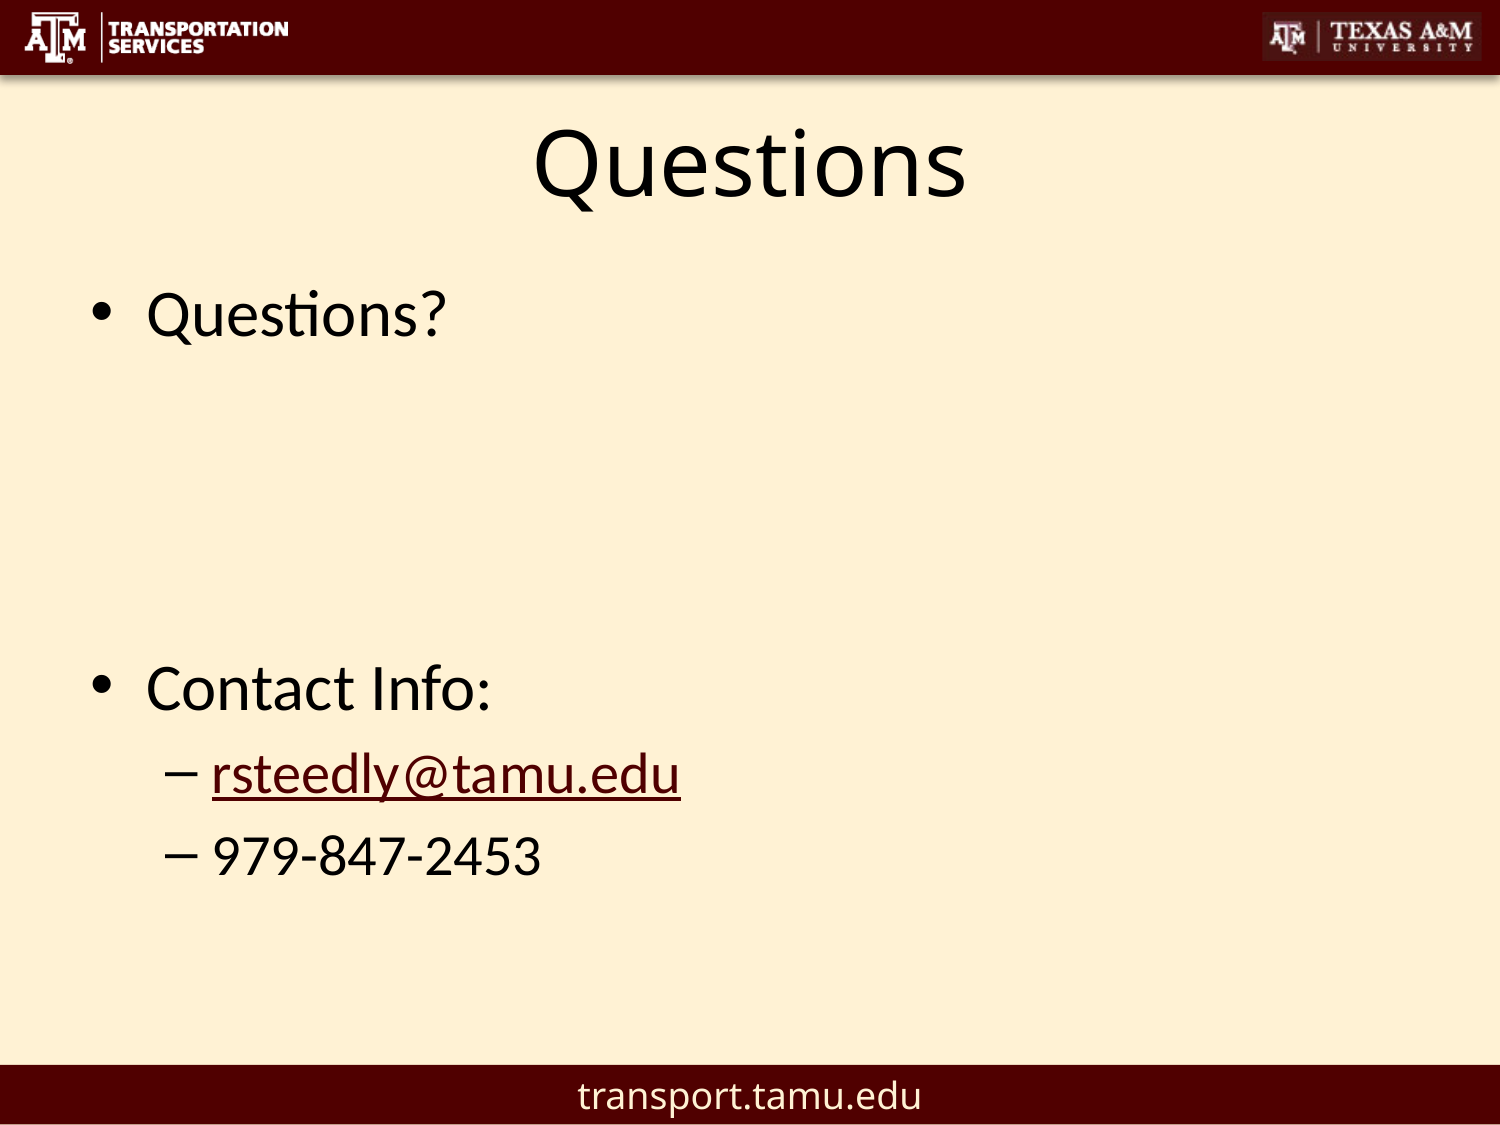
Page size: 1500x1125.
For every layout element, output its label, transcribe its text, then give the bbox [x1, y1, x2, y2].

picture [24, 12, 288, 64]
list Questions? Contact Info: rsteedly@tamu.edu 979-847-2453 [75, 262, 1425, 1050]
picture [1262, 12, 1482, 61]
title Questions [75, 87, 1425, 233]
